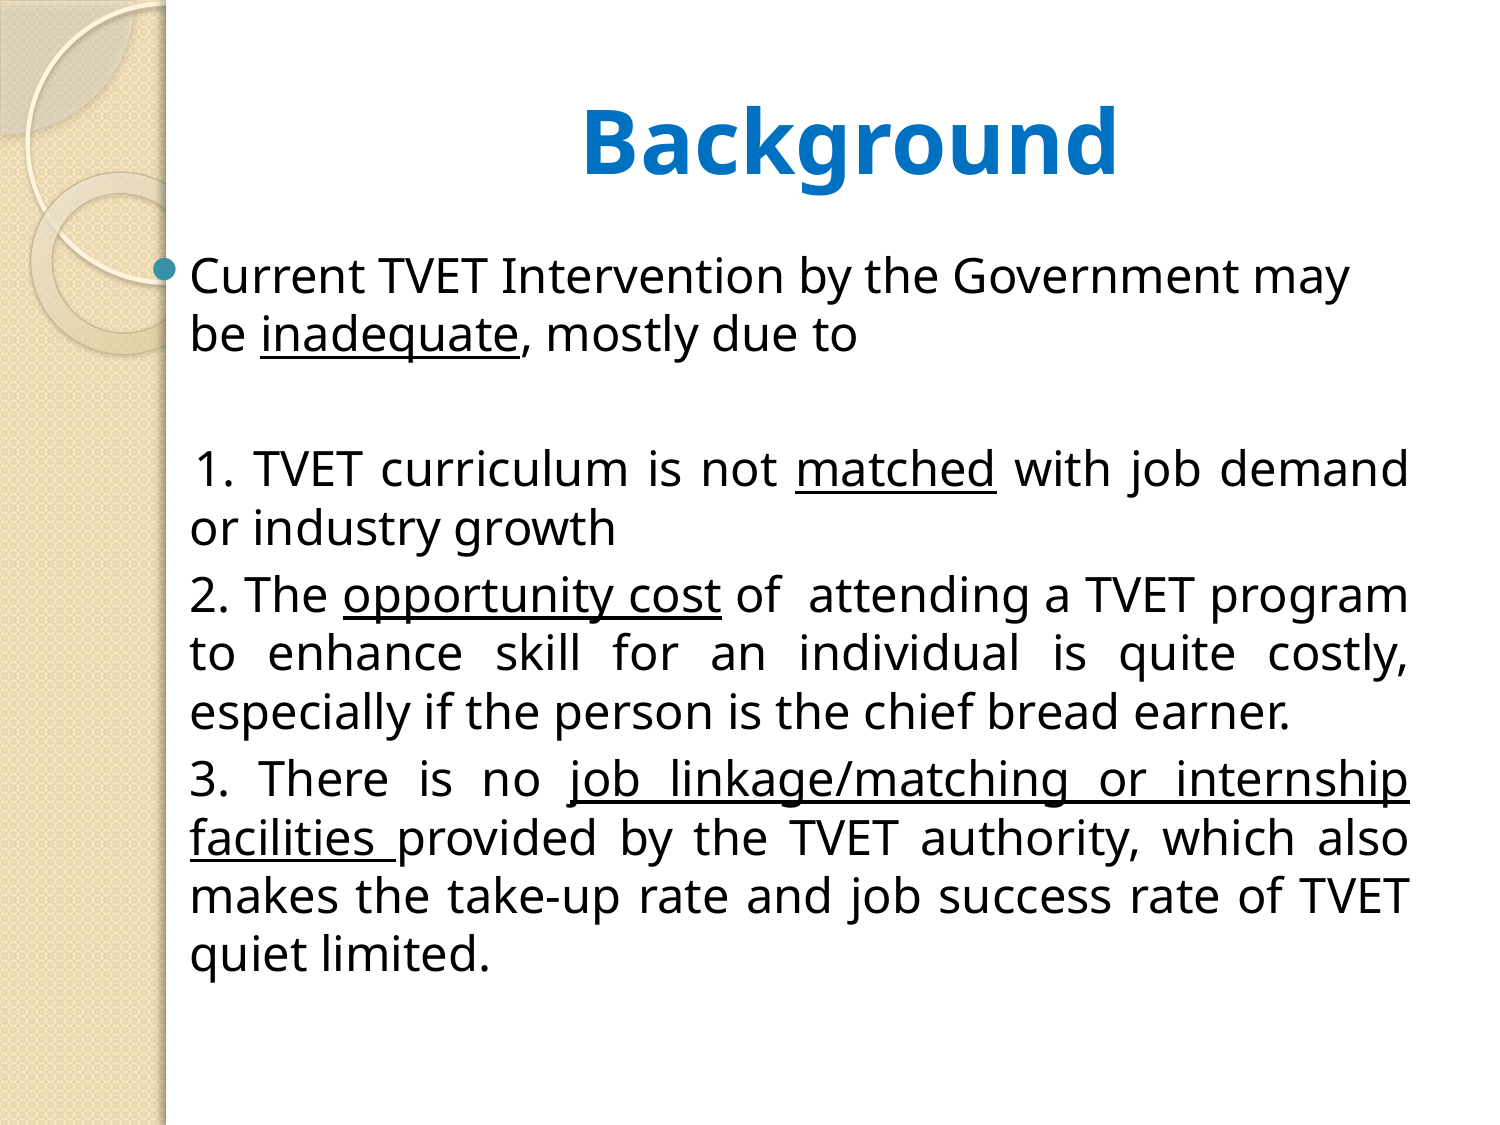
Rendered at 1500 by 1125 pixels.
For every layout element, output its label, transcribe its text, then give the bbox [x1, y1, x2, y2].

title Background [235, 45, 1466, 233]
list Current TVET Intervention by the Government may be inadequate, mostly due to 1. TVET curriculum is not matched with job demand or industry growth 2. The opportunity cost of attending a TVET program to enhance skill for an individual is quite costly, especially if the person is the chief bread earner. 3. There is no job linkage/matching or internship facilities provided by the TVET authority, which also makes the take-up rate and job success rate of TVET quiet limited. [123, 237, 1425, 1088]
